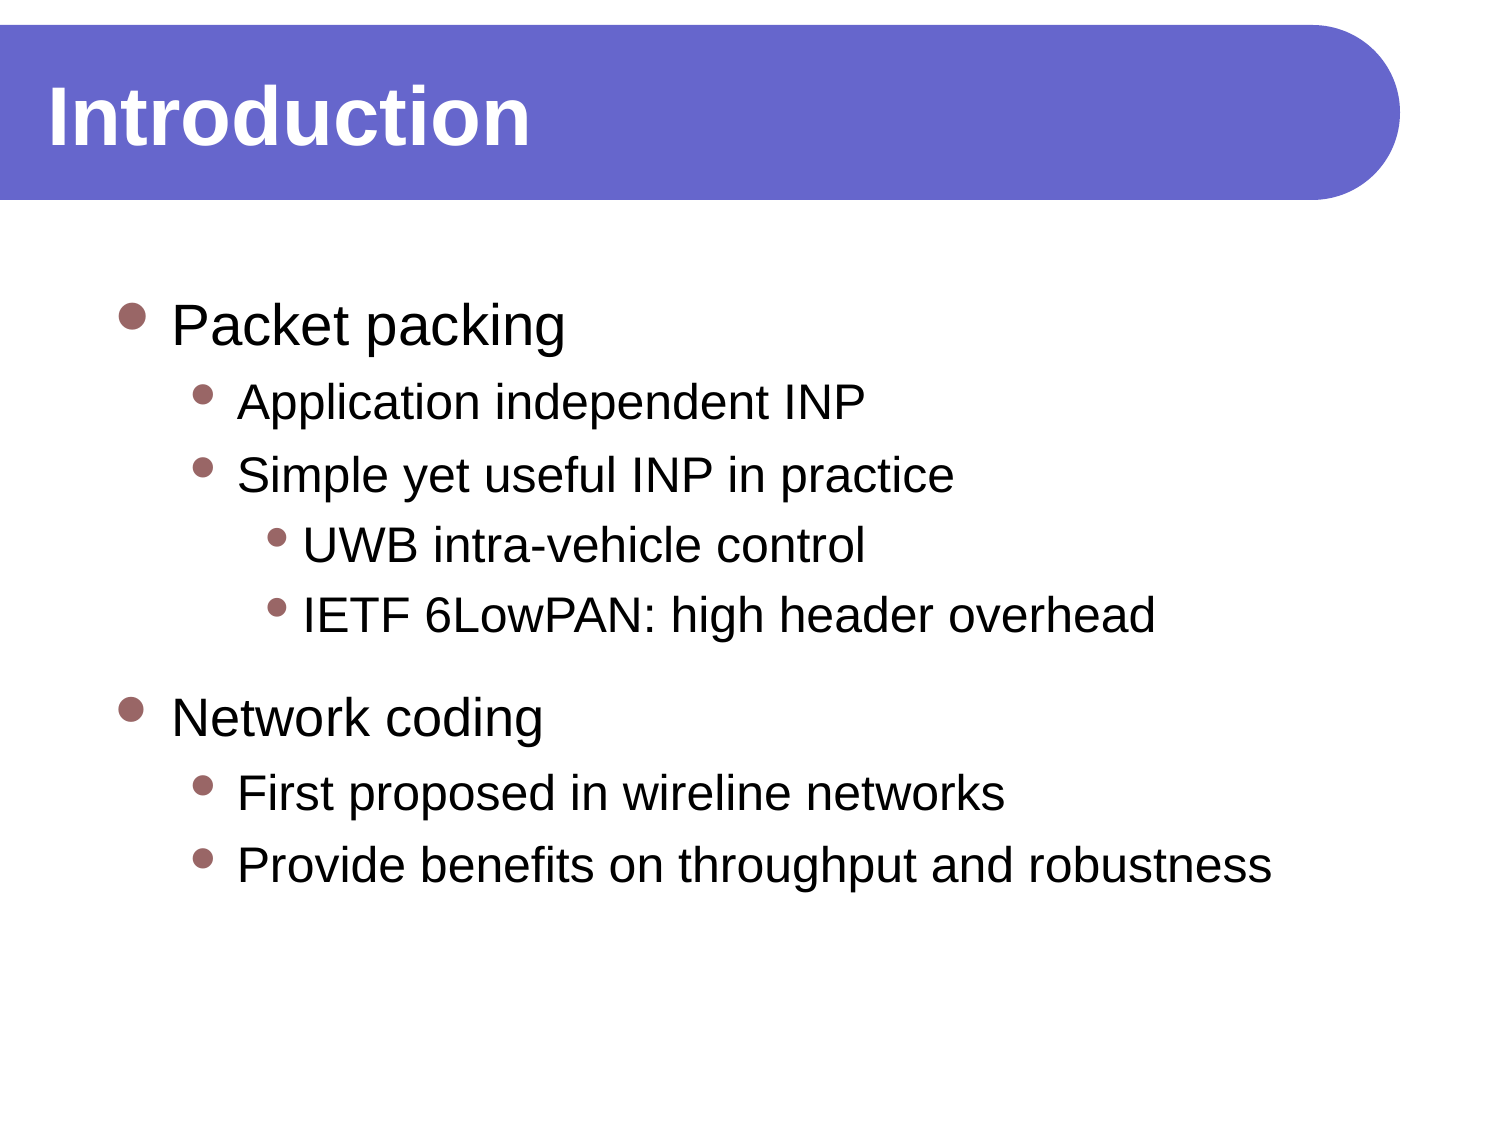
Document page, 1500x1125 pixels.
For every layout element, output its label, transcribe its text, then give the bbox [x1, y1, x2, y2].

title Introduction [31, 37, 1348, 188]
list Packet packing Application independent INP Simple yet useful INP in practice UWB intra-vehicle control IETF 6LowPAN: high header overhead Network coding First proposed in wireline networks Provide benefits on throughput and robustness [99, 279, 1463, 1005]
